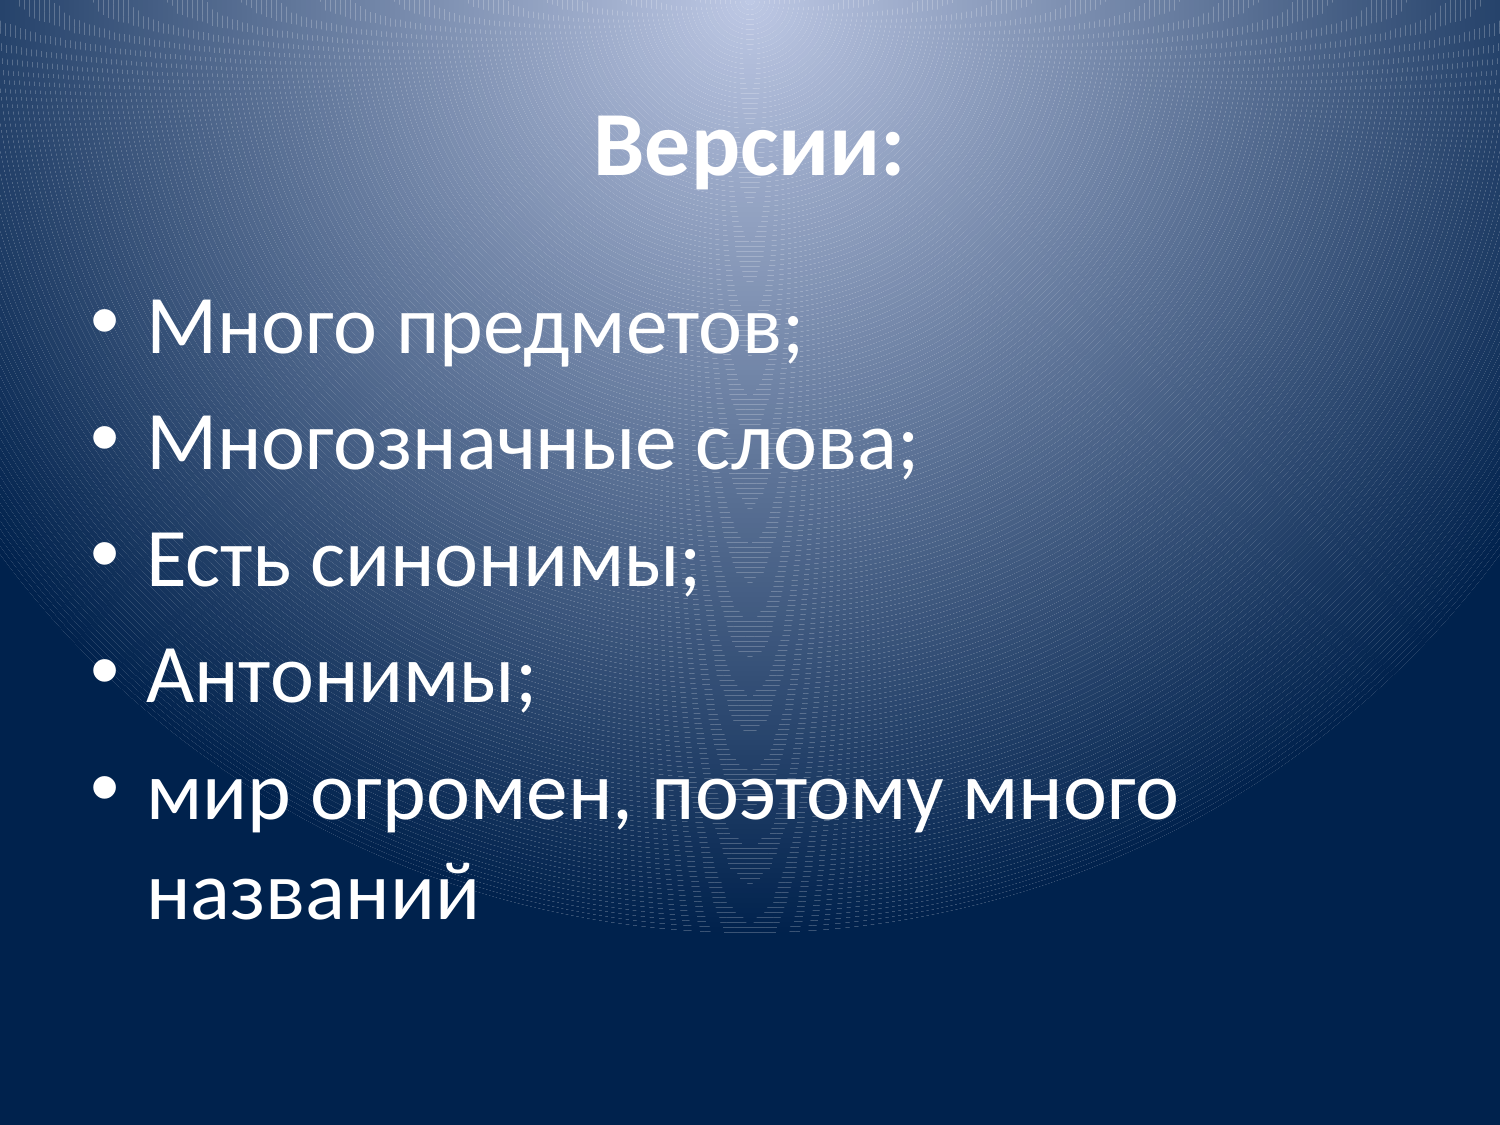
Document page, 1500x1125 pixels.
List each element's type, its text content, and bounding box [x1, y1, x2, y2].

list Много предметов; Многозначные слова; Есть синонимы; Антонимы; мир огромен, поэтому много названий [75, 262, 1425, 1005]
title Версии: [75, 45, 1425, 233]
